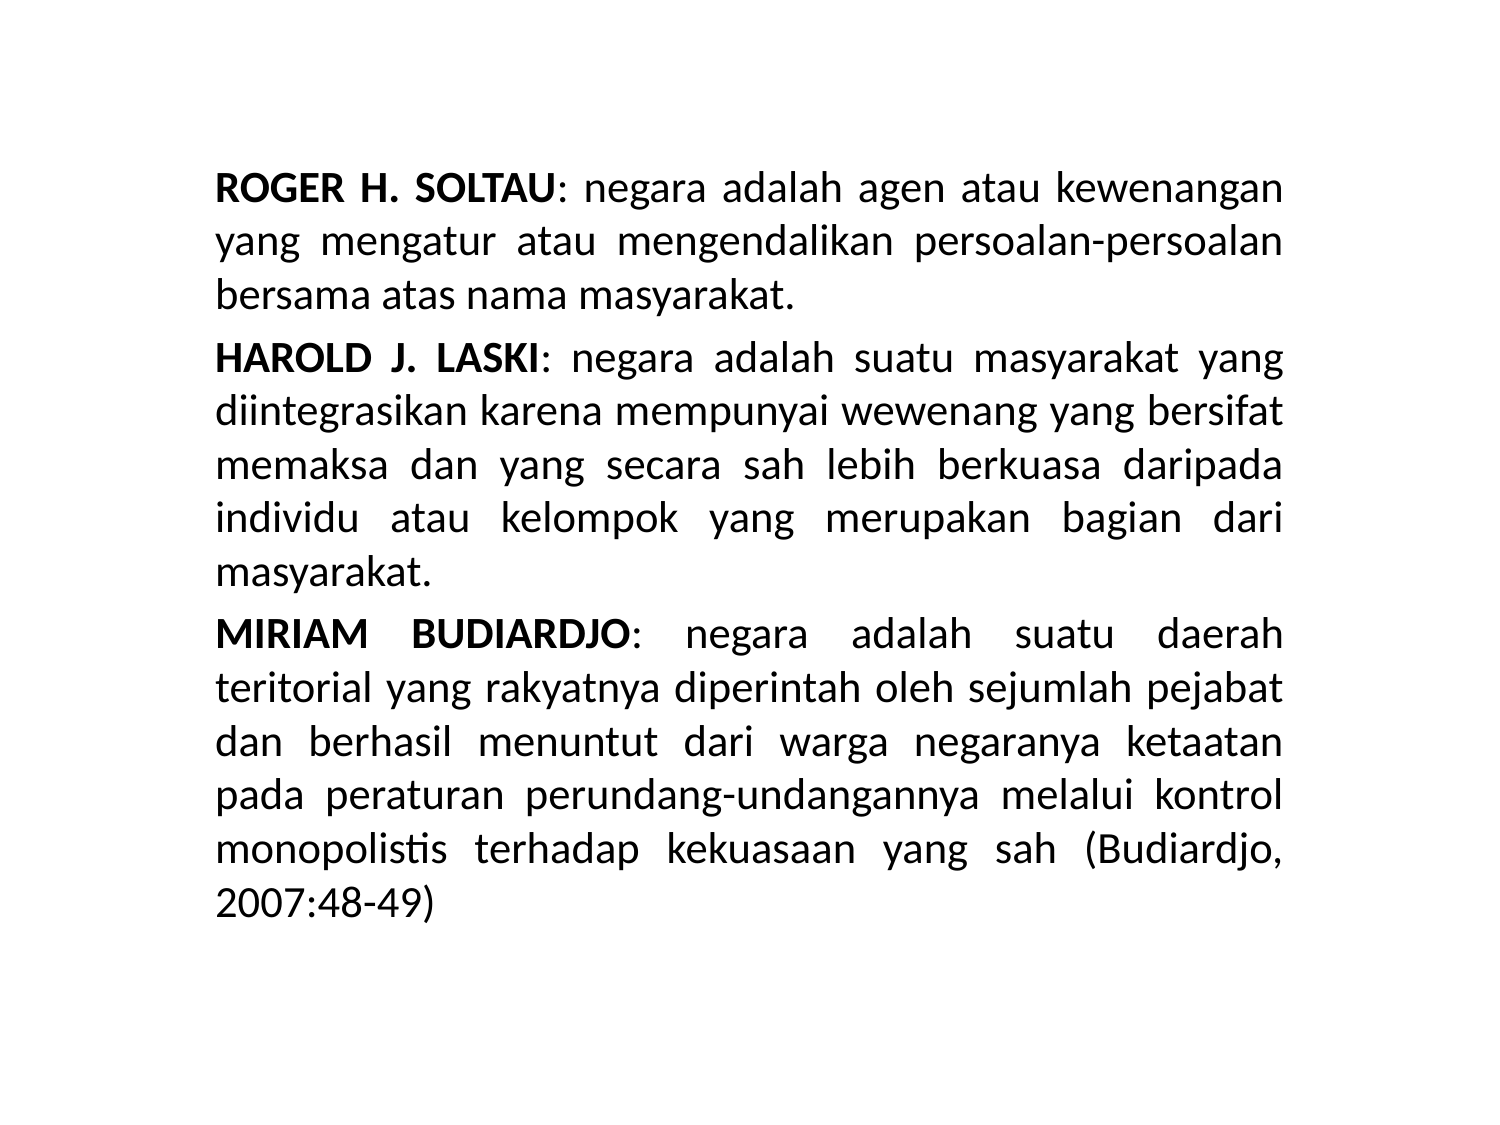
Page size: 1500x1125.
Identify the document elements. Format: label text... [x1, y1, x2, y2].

list ROGER H. SOLTAU: negara adalah agen atau kewenangan yang mengatur atau mengendalikan persoalan-persoalan bersama atas nama masyarakat. HAROLD J. LASKI: negara adalah suatu masyarakat yang diintegrasikan karena mempunyai wewenang yang bersifat memaksa dan yang secara sah lebih berkuasa daripada individu atau kelompok yang merupakan bagian dari masyarakat. MIRIAM BUDIARDJO: negara adalah suatu daerah teritorial yang rakyatnya diperintah oleh sejumlah pejabat dan berhasil menuntut dari warga negaranya ketaatan pada peraturan perundang-undangannya melalui kontrol monopolistis terhadap kekuasaan yang sah (Budiardjo, 2007:48-49) [200, 149, 1300, 939]
